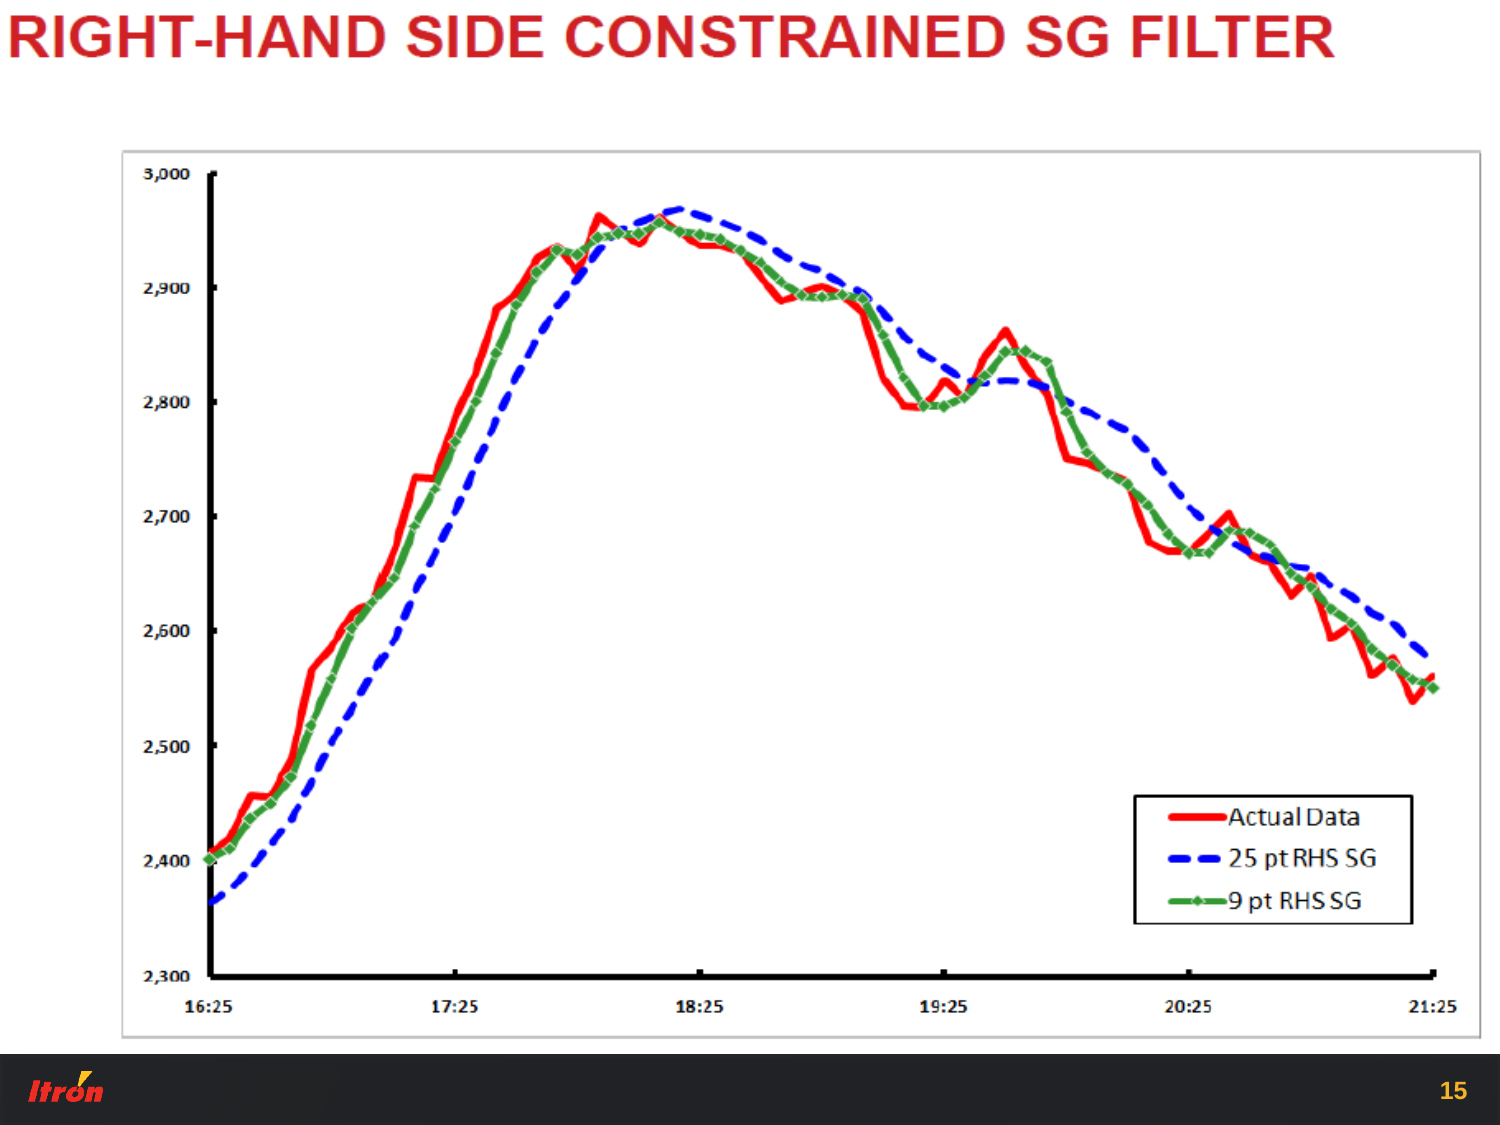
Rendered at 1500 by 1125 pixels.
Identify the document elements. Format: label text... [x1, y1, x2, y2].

picture [27, 1071, 103, 1102]
slide_number 15 [1425, 1067, 1487, 1108]
picture [0, 0, 1500, 1054]
